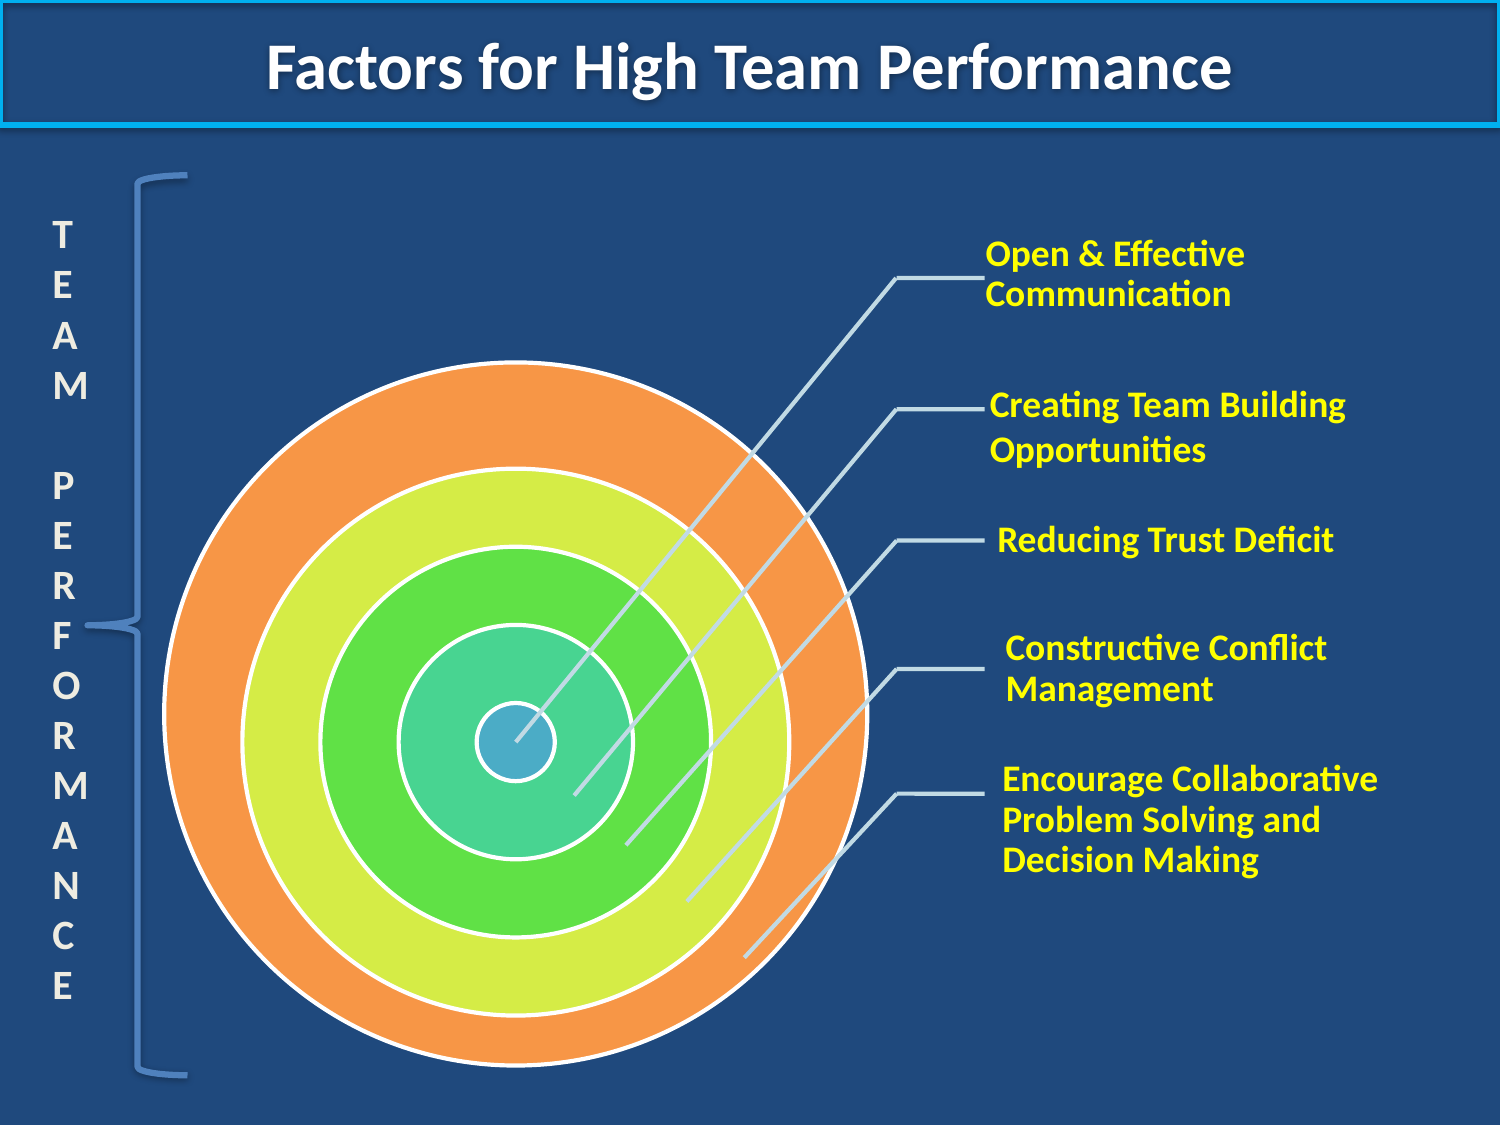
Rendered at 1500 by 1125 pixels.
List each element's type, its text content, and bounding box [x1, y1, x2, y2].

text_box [37, 185, 1500, 1124]
text_box [134, 172, 188, 184]
text_box Factors for High Team Performance [0, 0, 1500, 128]
